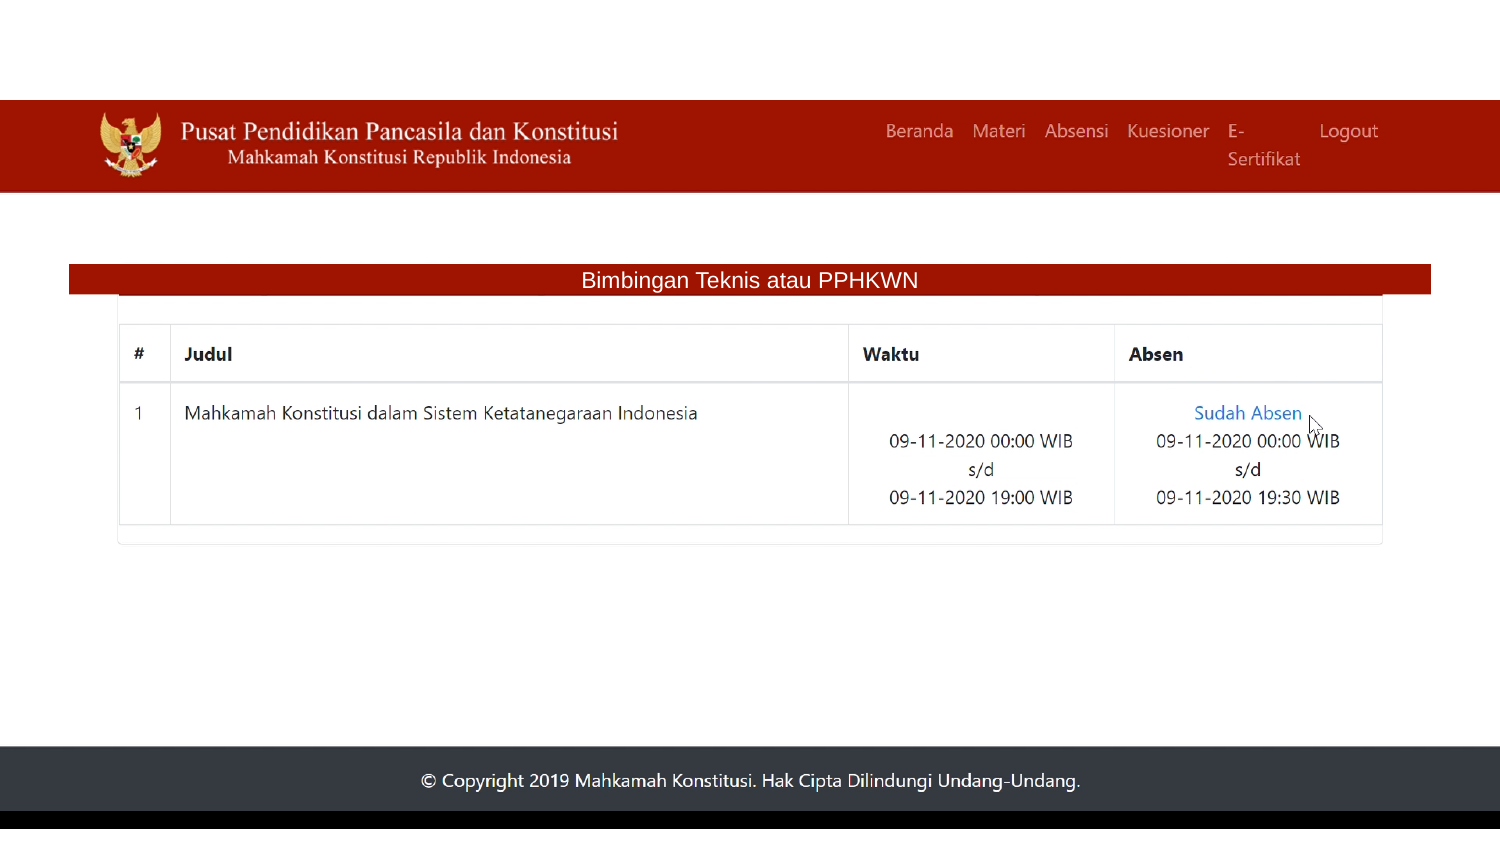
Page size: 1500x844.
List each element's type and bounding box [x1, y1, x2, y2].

text_box [0, 100, 1500, 829]
